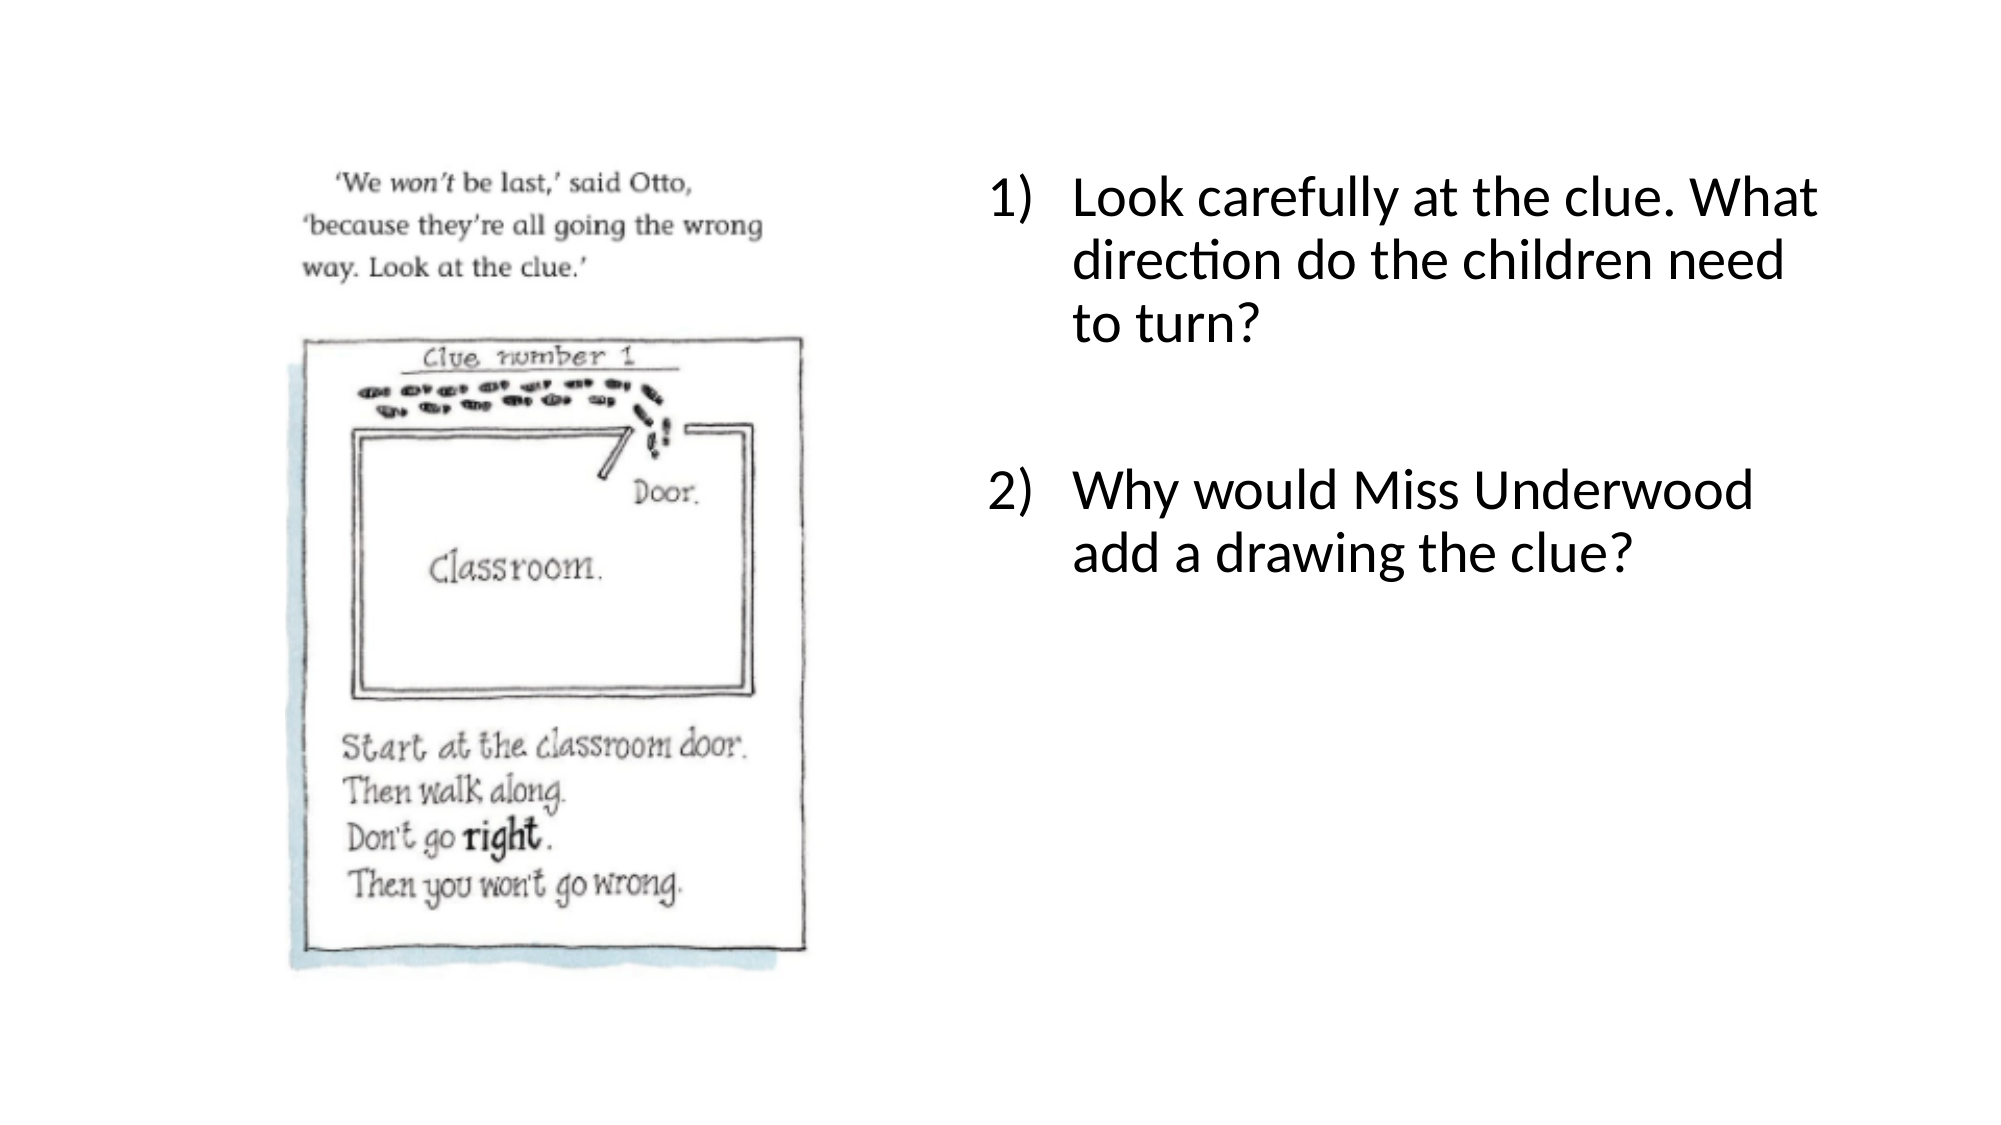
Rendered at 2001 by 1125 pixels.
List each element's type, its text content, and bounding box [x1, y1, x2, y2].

picture [285, 126, 848, 998]
list Look carefully at the clue. What direction do the children need to turn? Why would Miss Underwood add a drawing the clue? [972, 158, 1863, 1014]
